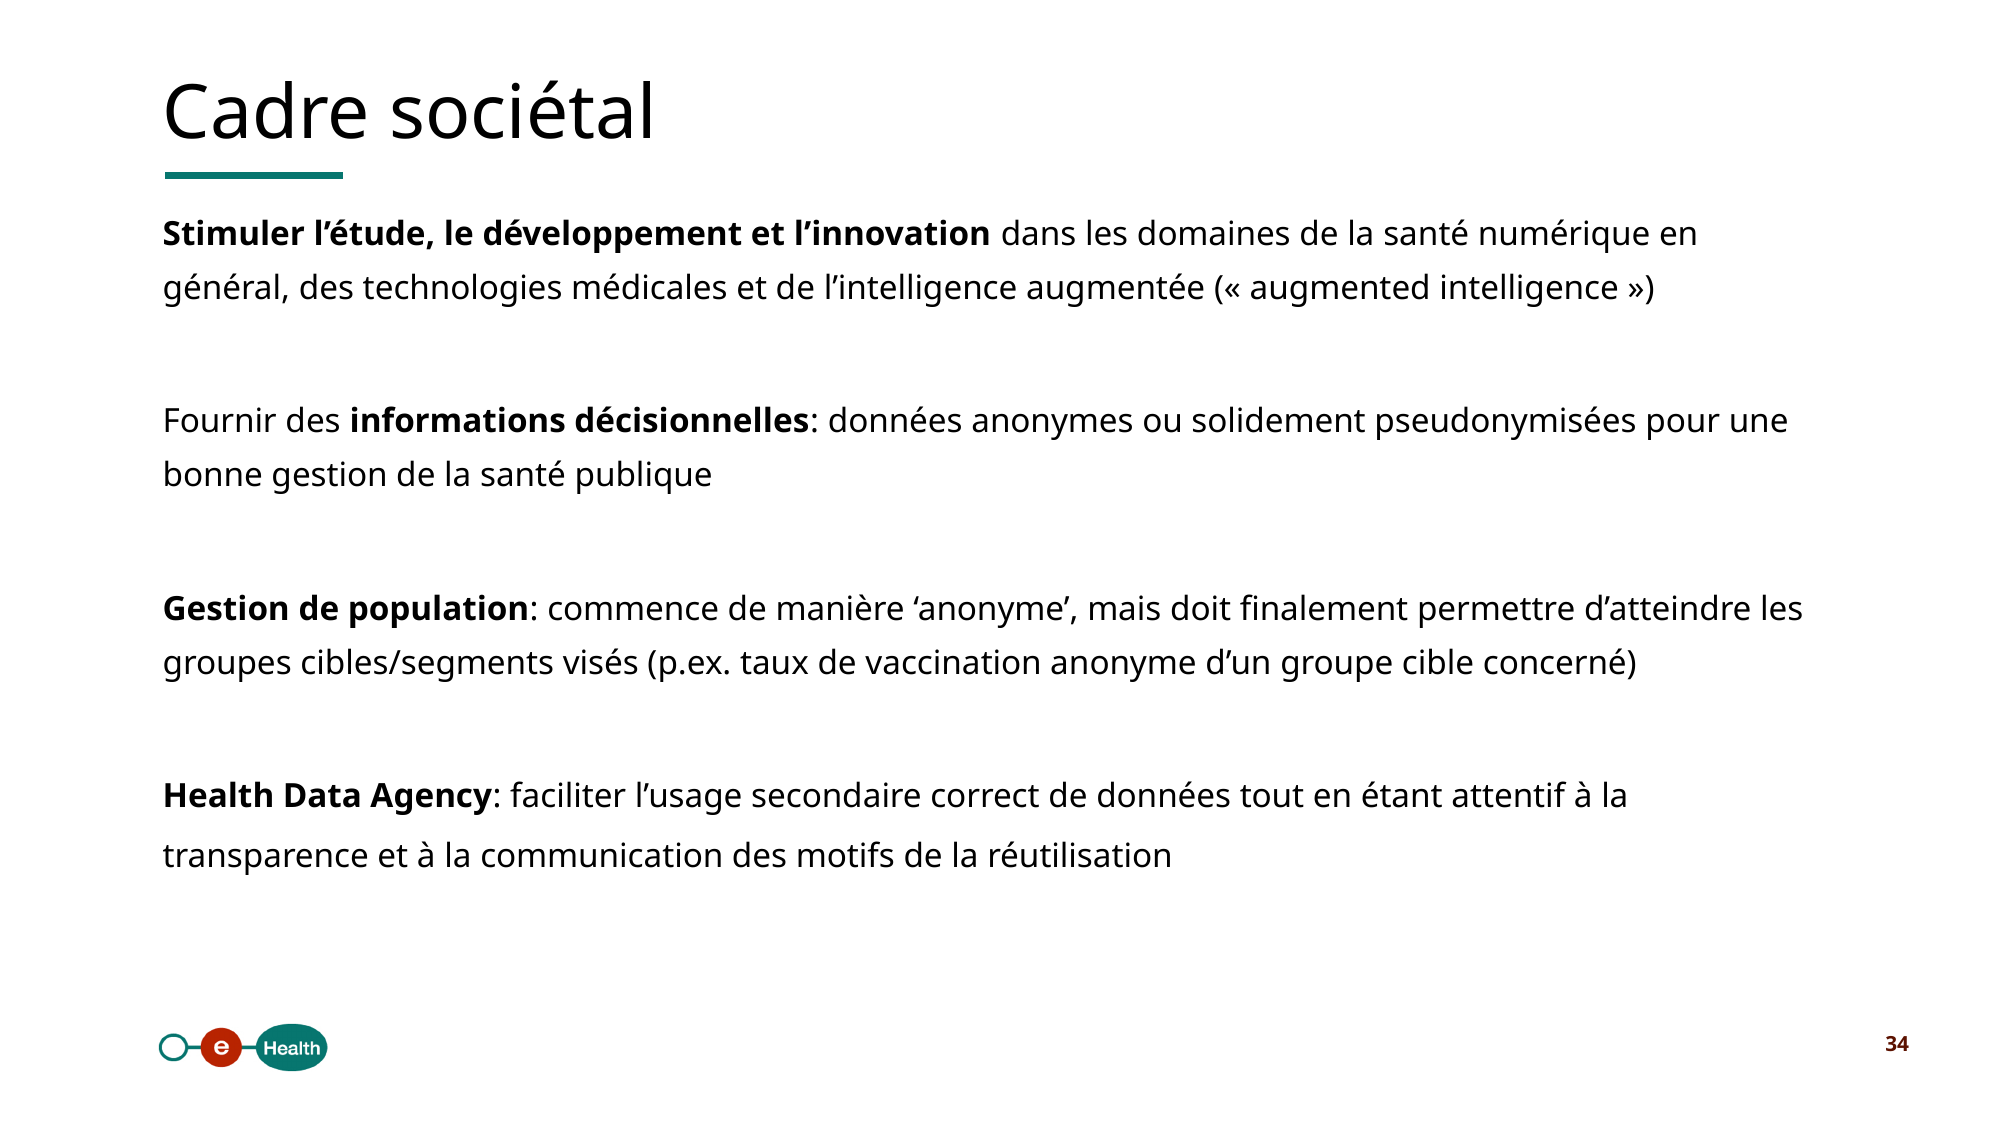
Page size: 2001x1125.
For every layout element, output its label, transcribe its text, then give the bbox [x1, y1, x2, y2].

slide_number 34 [1815, 1015, 1980, 1076]
picture [133, 1014, 345, 1073]
list Stimuler l’étude, le développement et l’innovation dans les domaines de la santé numérique en général, des technologies médicales et de l’intelligence augmentée (« augmented intelligence ») Fournir des informations décisionnelles: données anonymes ou solidement pseudonymisées pour une bonne gestion de la santé publique Gestion de population: commence de manière ‘anonyme’, mais doit finalement permettre d’atteindre les groupes cibles/segments visés (p.ex. taux de vaccination anonyme d’un groupe cible concerné) Health Data Agency: faciliter l’usage secondaire correct de données tout en étant attentif à la transparence et à la communication des motifs de la réutilisation [147, 190, 1824, 1013]
list Cadre sociétal [147, 16, 1824, 161]
